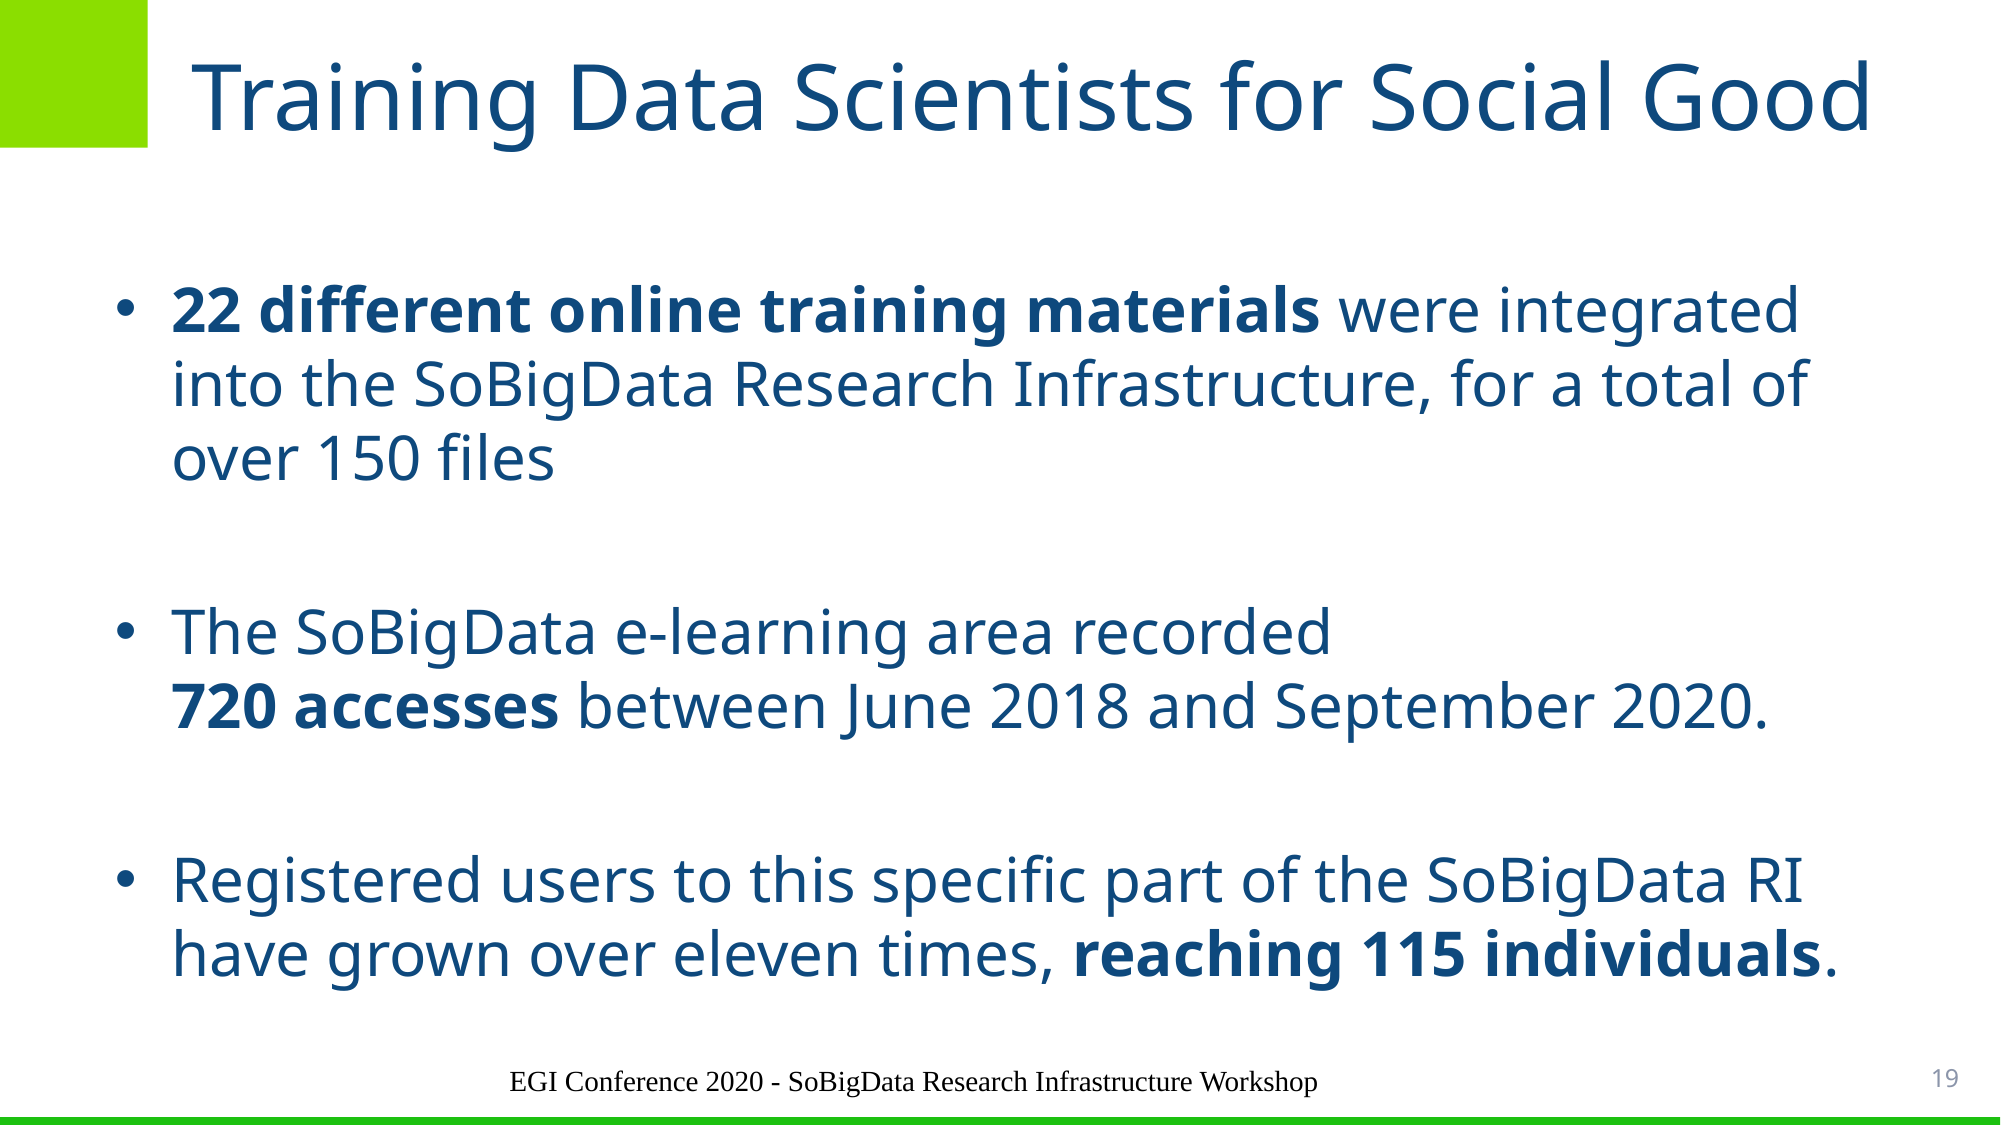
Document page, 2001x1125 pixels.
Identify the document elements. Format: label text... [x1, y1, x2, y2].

list 22 different online training materials were integrated into the SoBigData Research Infrastructure, for a total of over 150 files The SoBigData e-learning area recorded 720 accesses between June 2018 and September 2020. Registered users to this specific part of the SoBigData RI have grown over eleven times, reaching 115 individuals. [99, 262, 1900, 1005]
slide_number 19 [1825, 1050, 1975, 1110]
footer EGI Conference 2020 - SoBigData Research Infrastructure Workshop [33, 1049, 1794, 1110]
title Training Data Scientists for Social Good [167, 0, 1900, 188]
